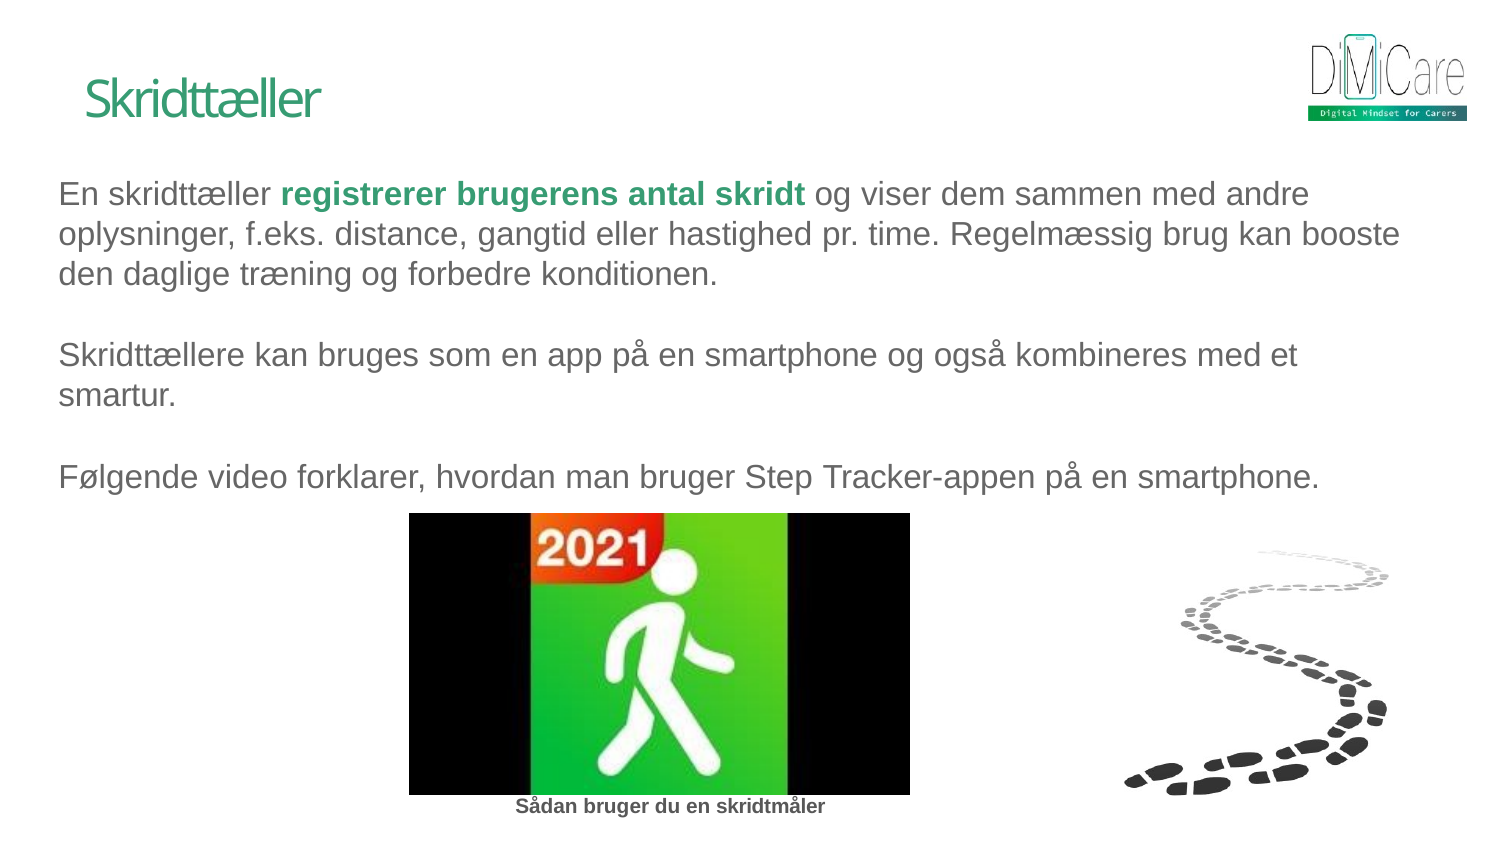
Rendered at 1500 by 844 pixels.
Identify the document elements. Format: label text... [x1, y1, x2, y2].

picture [1124, 550, 1389, 796]
picture [1308, 33, 1468, 121]
title Skridttæller [82, 62, 1259, 169]
text_box Sådan bruger du en skridtmåler [513, 802, 831, 818]
picture [409, 513, 910, 795]
text_box En skridttæller registrerer brugerens antal skridt og viser dem sammen med andre oplysninger, f.eks. distance, gangtid eller hastighed pr. time. Regelmæssig brug kan booste den daglige træning og forbedre konditionen. Skridttællere kan bruges som en app på en smartphone og også kombineres med et smartur. Følgende video forklarer, hvordan man bruger Step Tracker-appen på en smartphone. [56, 169, 1407, 495]
